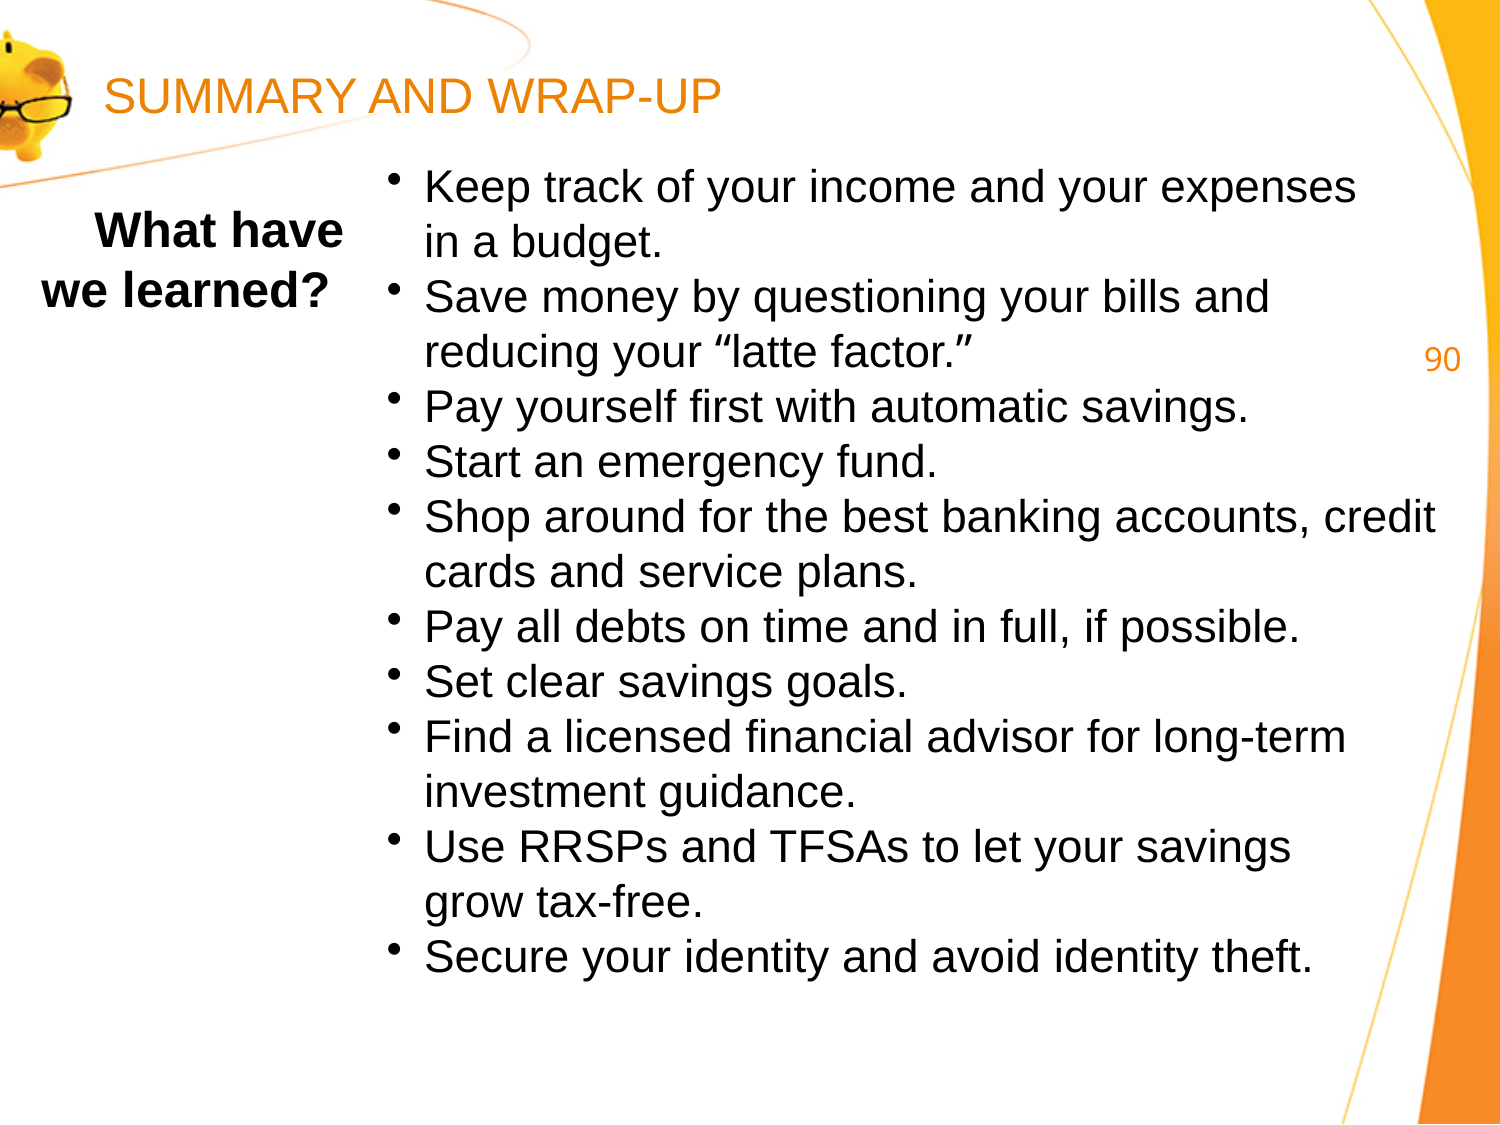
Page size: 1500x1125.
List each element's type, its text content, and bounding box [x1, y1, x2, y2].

text_box What have we learned? [0, 190, 360, 326]
text_box SUMMARY AND WRAP-UP [88, 55, 1401, 131]
picture [0, 0, 1500, 1124]
text_box Keep track of your income and your expenses in a budget. Save money by questioning your bills and reducing your “latte factor.” Pay yourself first with automatic savings. Start an emergency fund. Shop around for the best banking accounts, credit cards and service plans. Pay all debts on time and in full, if possible. Set clear savings goals. Find a licensed financial advisor for long-term investment guidance. Use RRSPs and TFSAs to let your savings grow tax-free. Secure your identity and avoid identity theft. [371, 149, 1500, 989]
